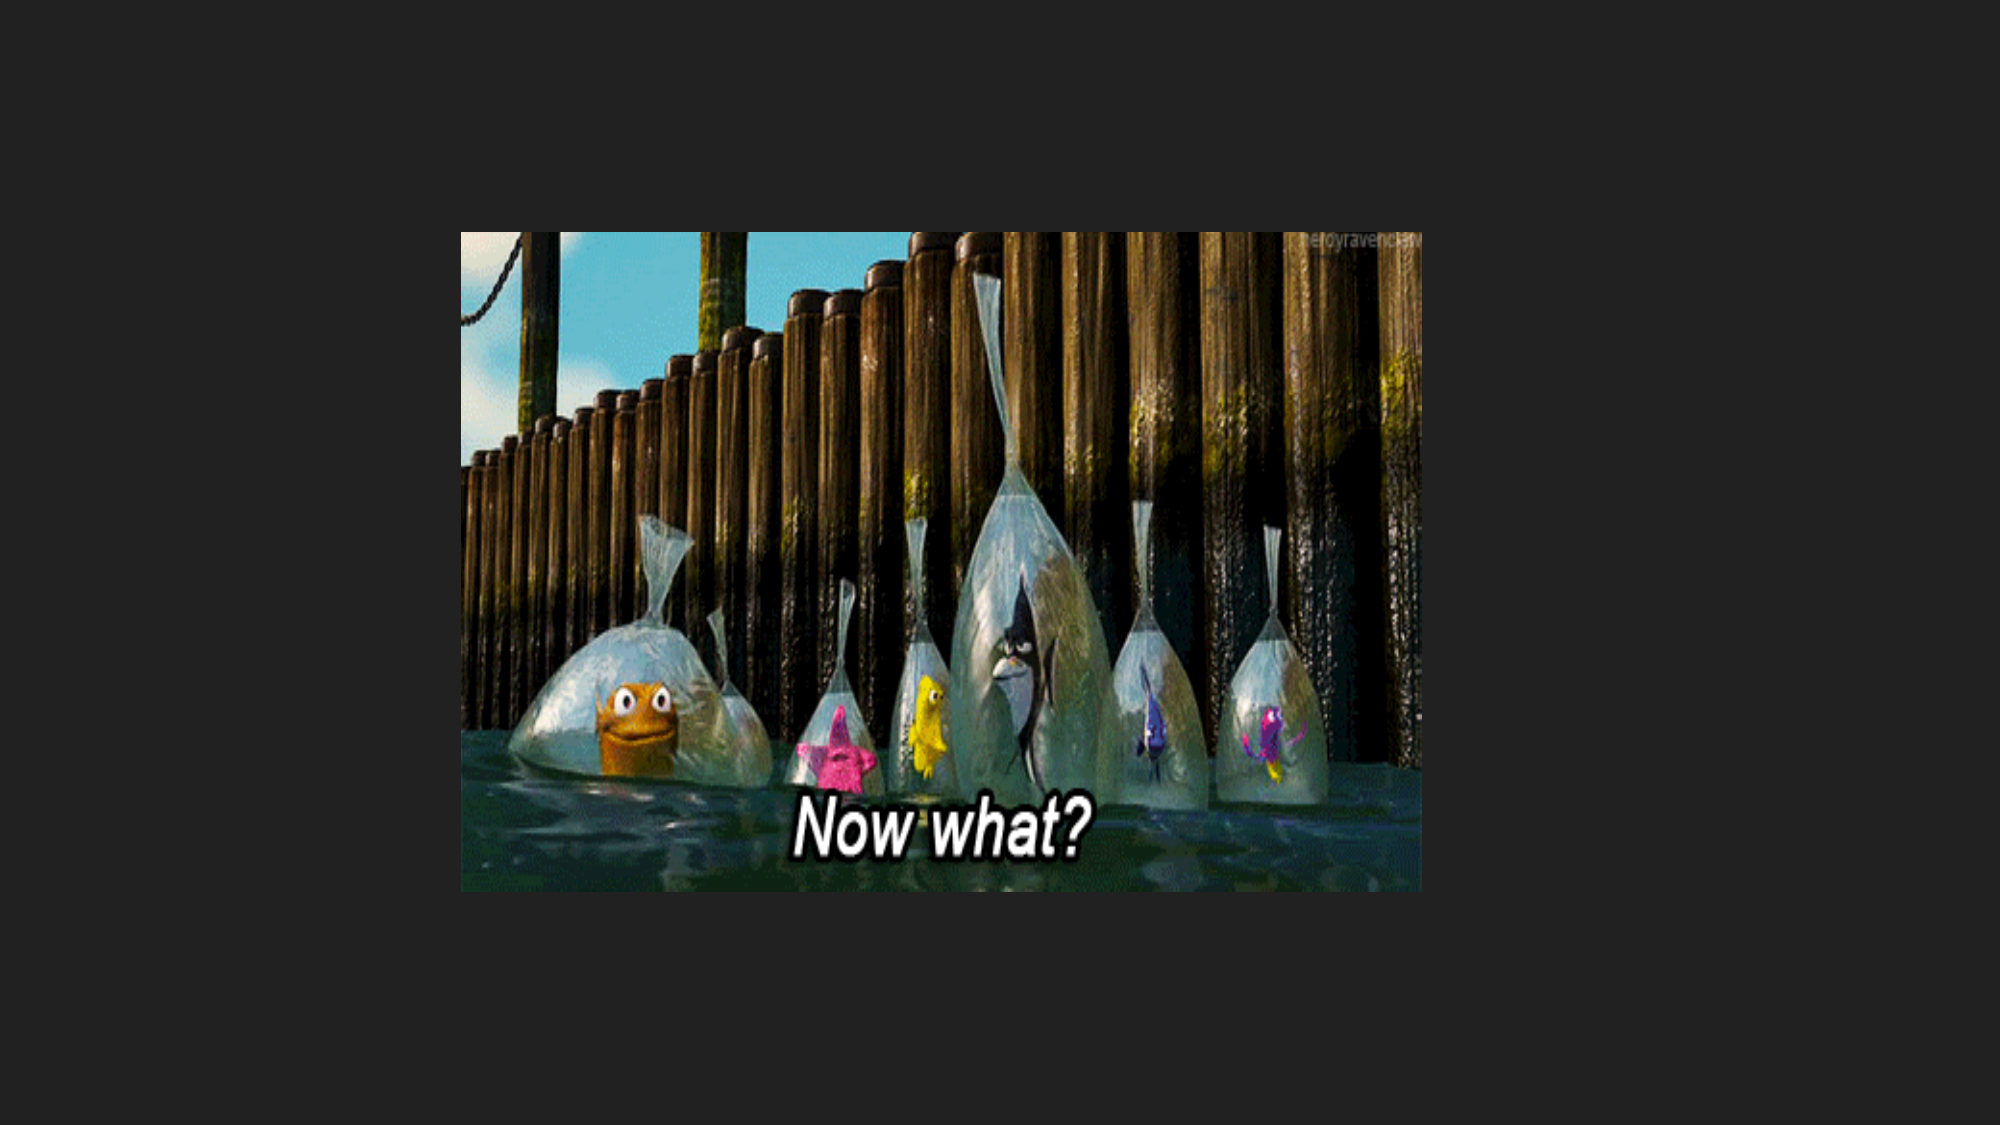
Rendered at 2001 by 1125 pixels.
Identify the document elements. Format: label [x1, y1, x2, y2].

picture [460, 232, 1422, 893]
